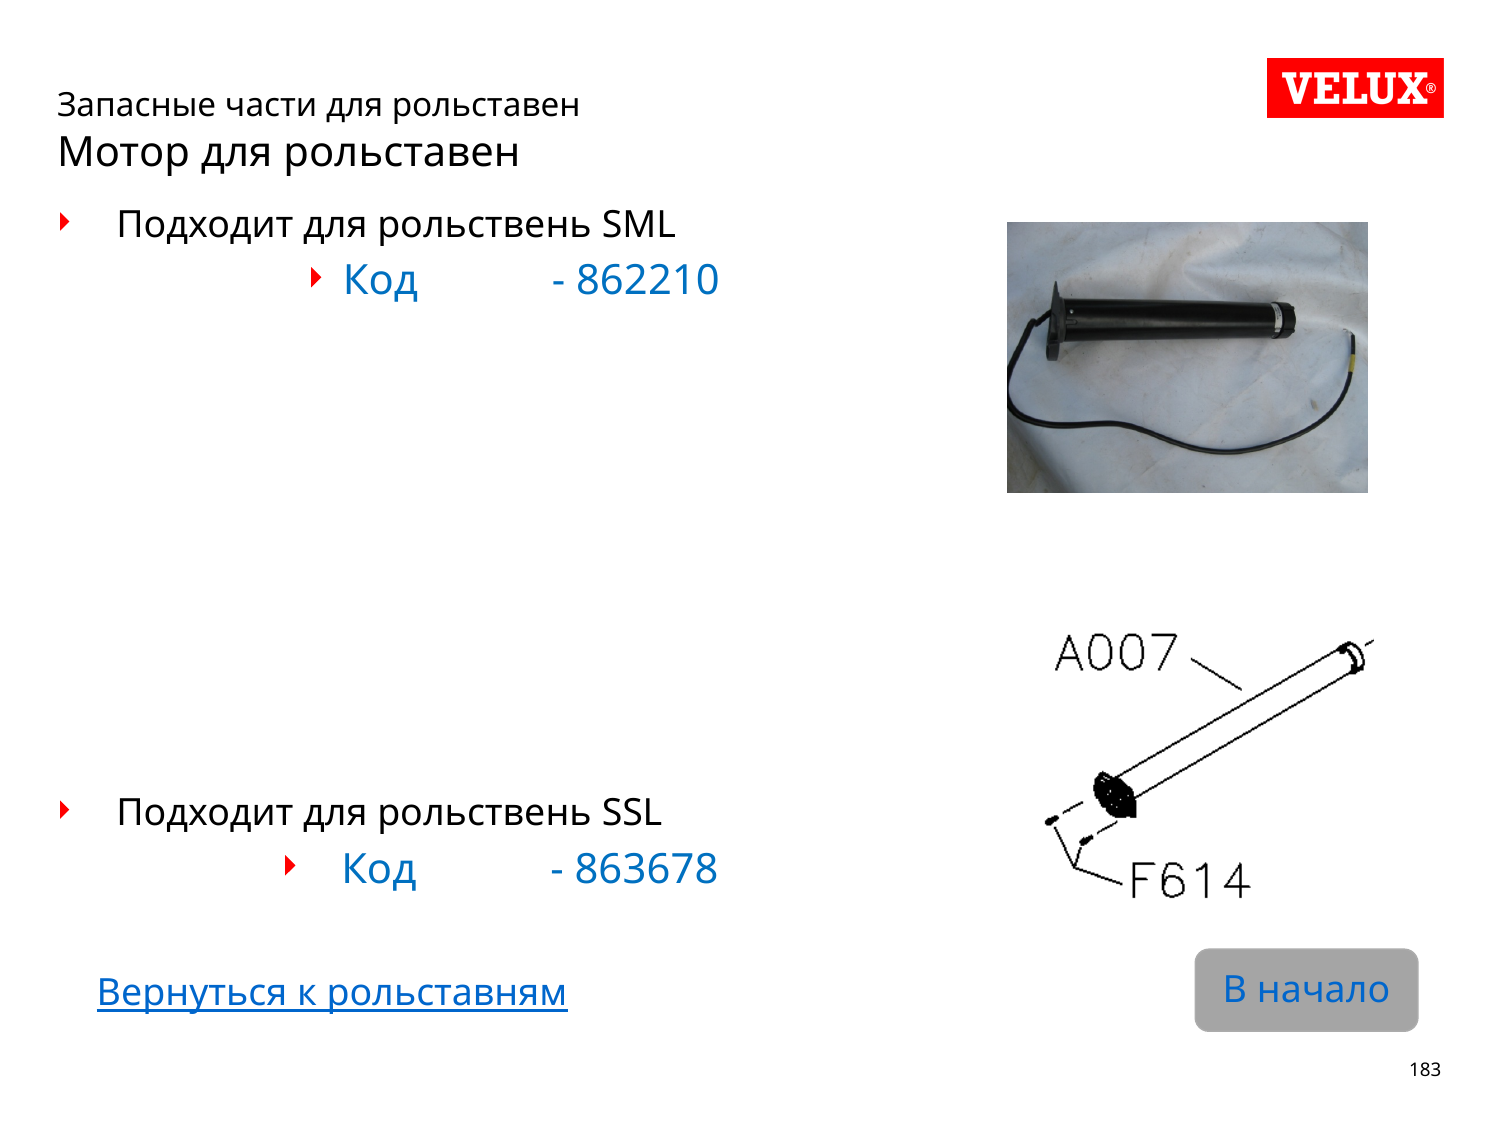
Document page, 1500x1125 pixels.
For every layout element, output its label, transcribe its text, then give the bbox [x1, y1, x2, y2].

list Подходит для рольствень SML Код - 862210 Подходит для рольствень SSL Код - 863678 [56, 199, 1442, 1038]
text_box В начало [1195, 949, 1418, 1032]
picture [1267, 58, 1444, 118]
slide_number 183 [1392, 1057, 1442, 1095]
text_box Вернуться к рольставням [81, 960, 996, 1027]
picture [1007, 222, 1368, 493]
title Запасные части для рольставен Мотор для рольставен [56, 27, 1211, 182]
picture [1030, 597, 1375, 903]
